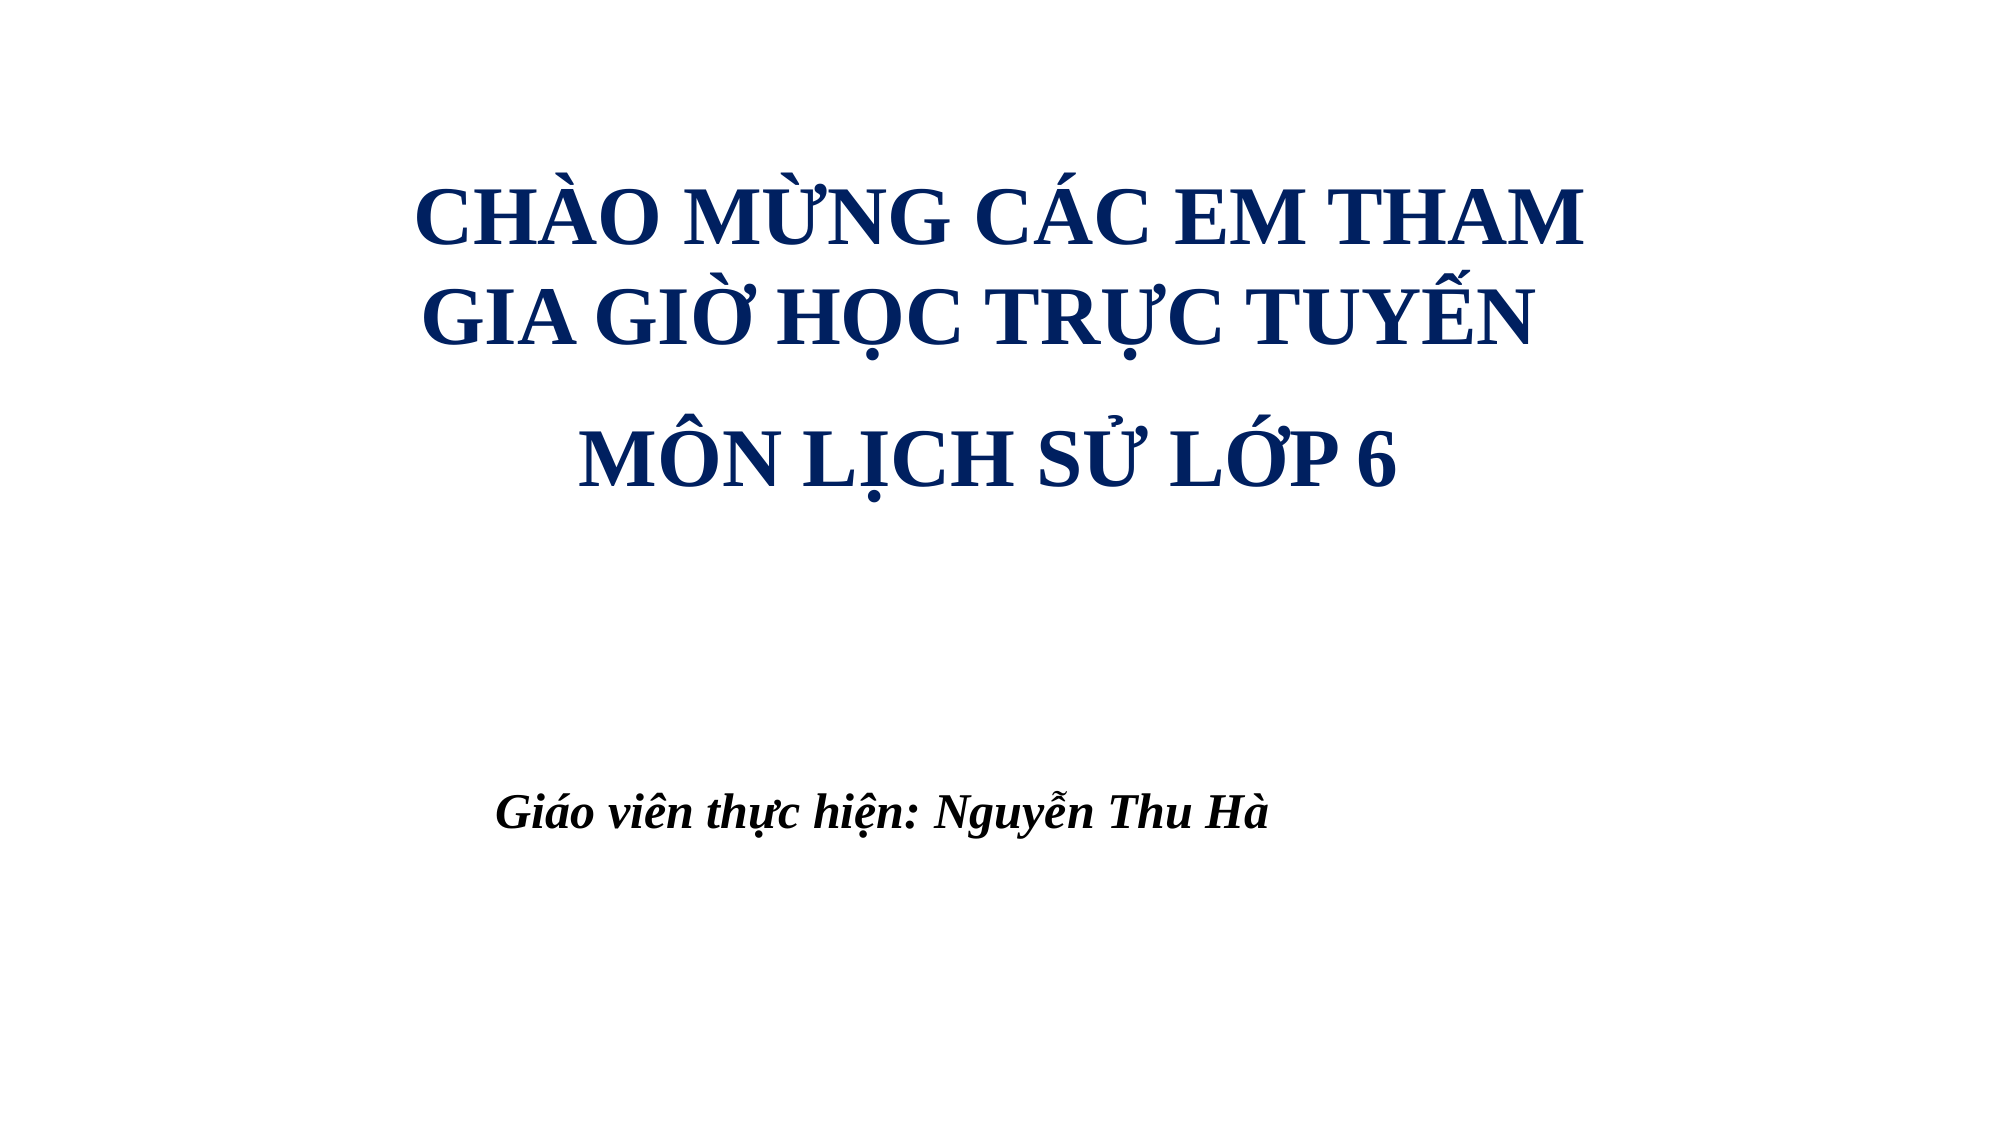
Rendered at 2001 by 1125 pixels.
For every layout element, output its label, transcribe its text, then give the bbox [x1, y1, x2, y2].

text_box Giáo viên thực hiện: Nguyễn Thu Hà [480, 770, 1445, 846]
text_box CHÀO MỪNG CÁC EM THAM GIA GIỜ HỌC TRỰC TUYẾN MÔN LỊCH SỬ LỚP 6 [370, 154, 1607, 511]
